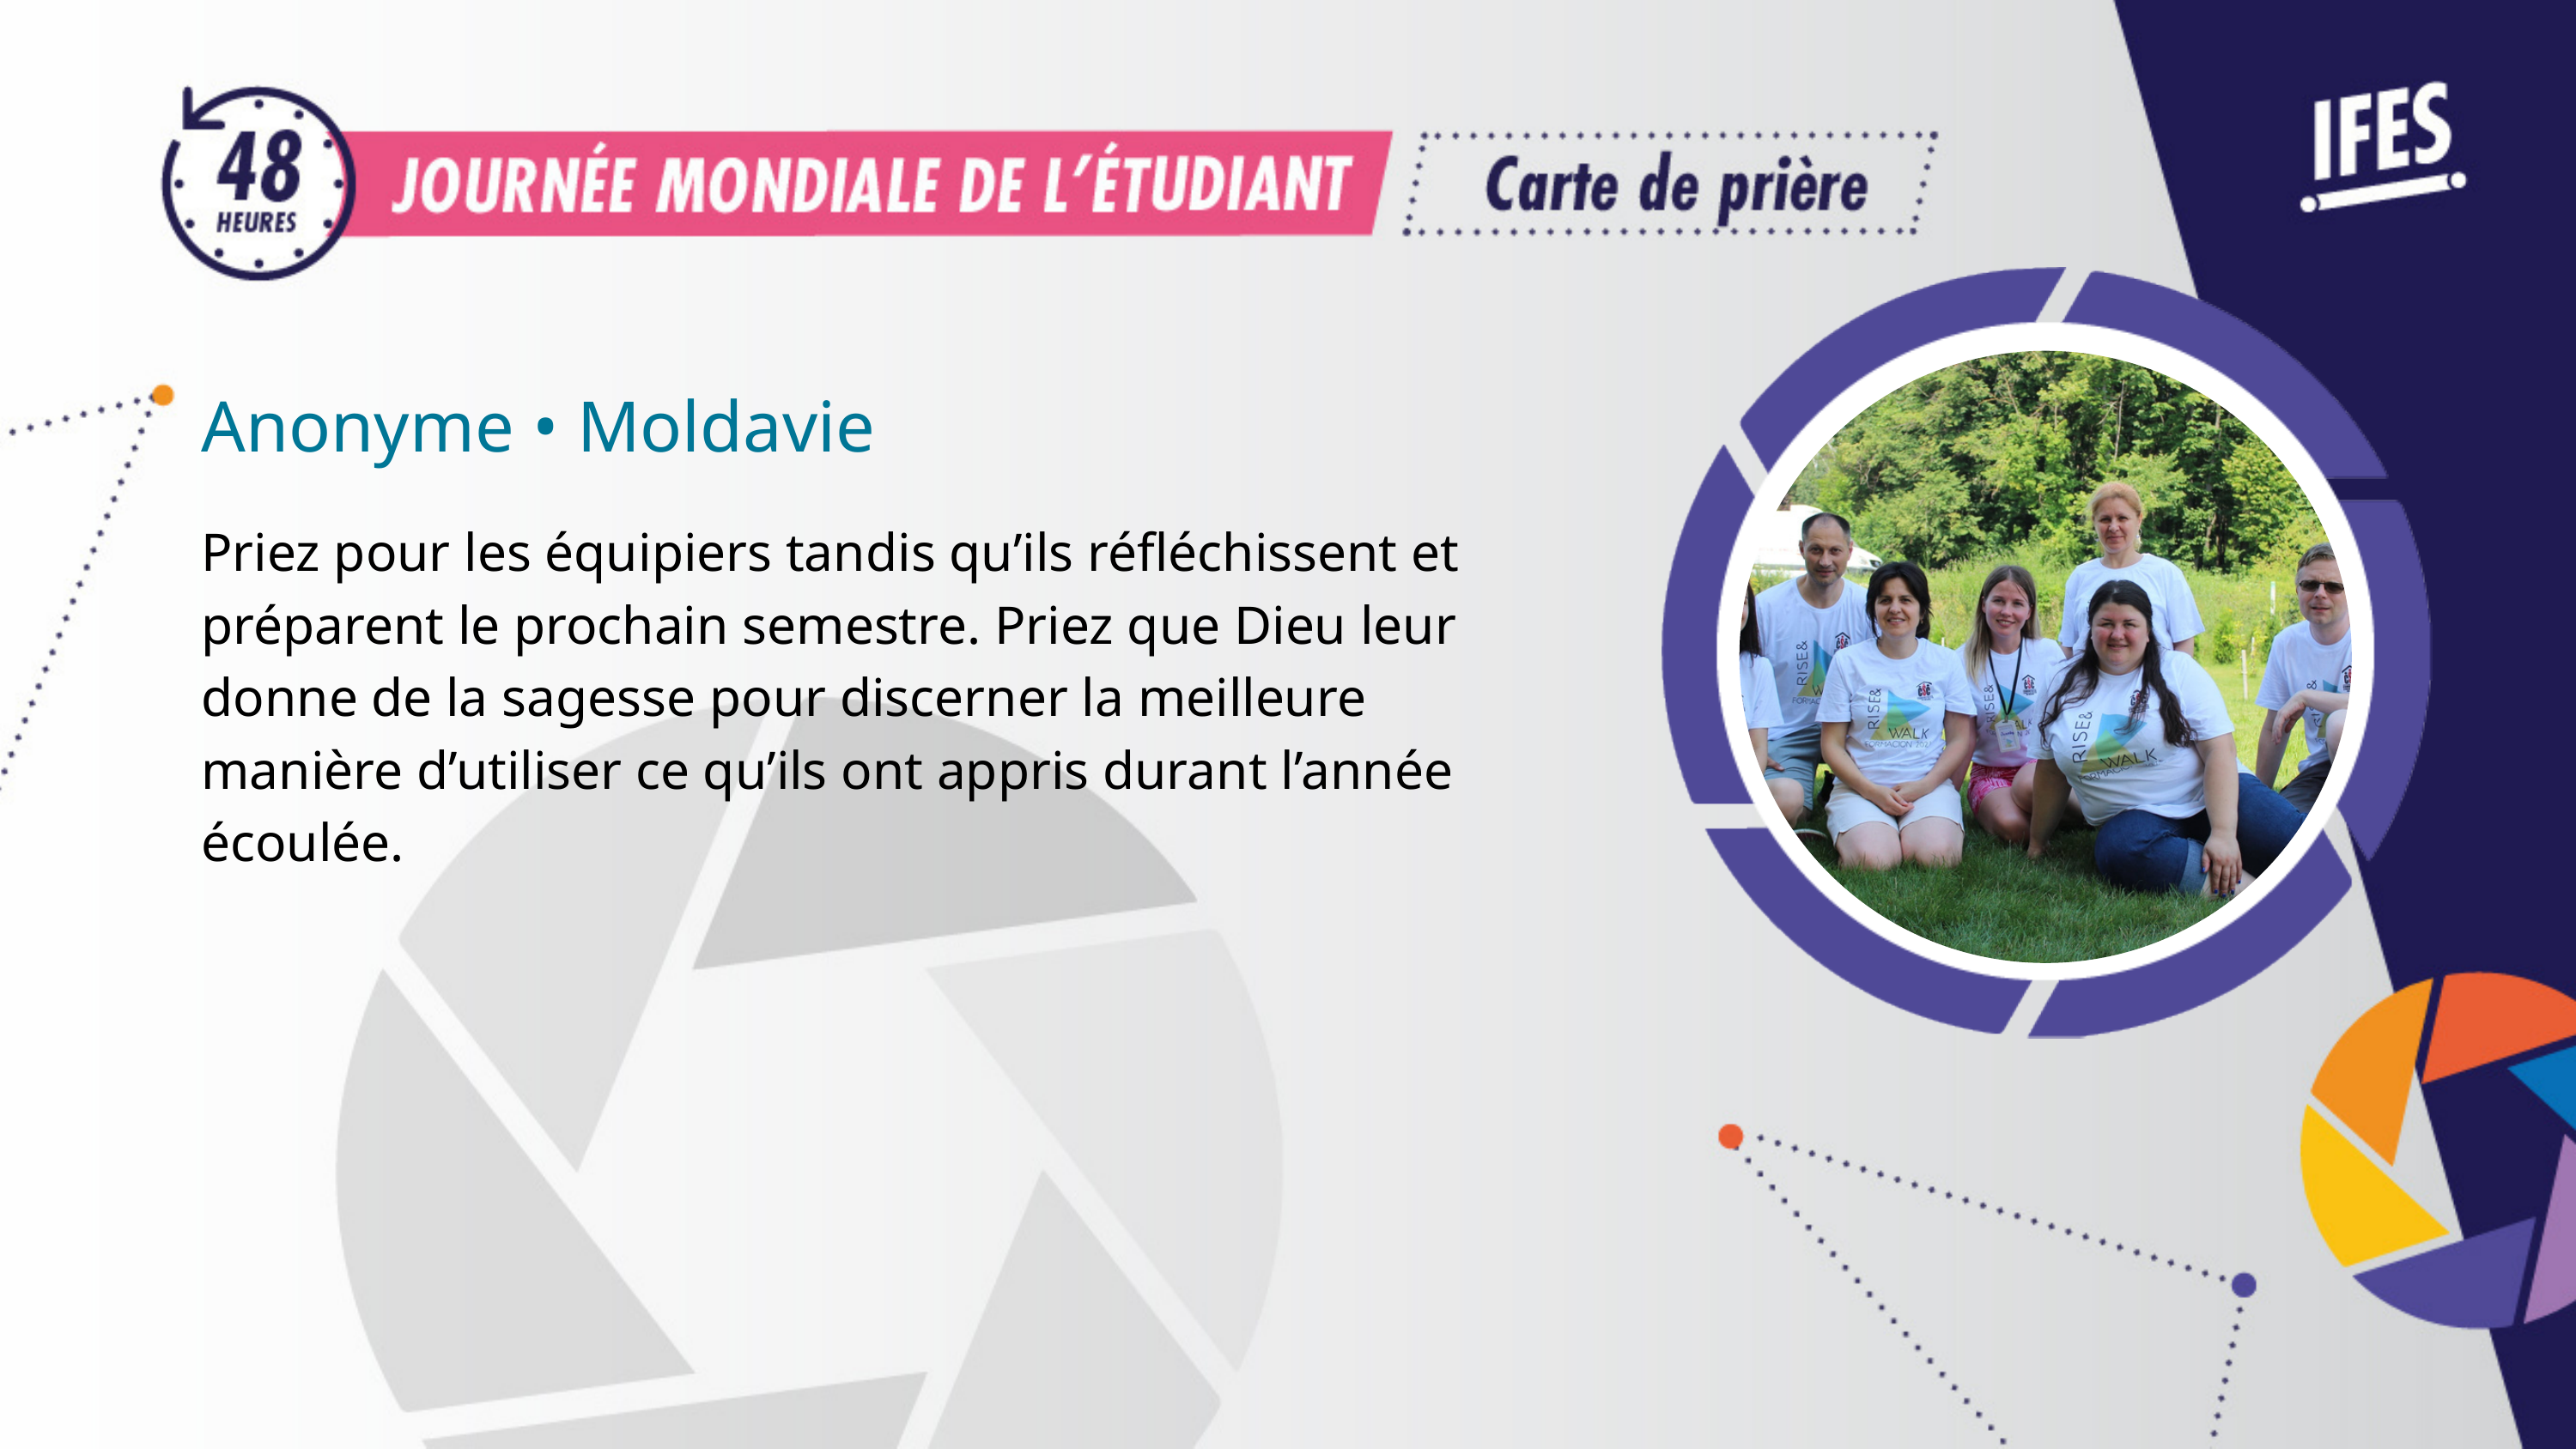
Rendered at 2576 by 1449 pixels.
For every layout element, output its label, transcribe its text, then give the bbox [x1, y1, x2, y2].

picture [0, 0, 2576, 1449]
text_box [1739, 350, 2353, 964]
text_box Priez pour les équipiers tandis qu’ils réfléchissent et préparent le prochain semestre. Priez que Dieu leur donne de la sagesse pour discerner la meilleure manière d’utiliser ce qu’ils ont appris durant l’année écoulée. [201, 509, 1466, 872]
text_box Anonyme • Moldavie [201, 368, 1466, 466]
